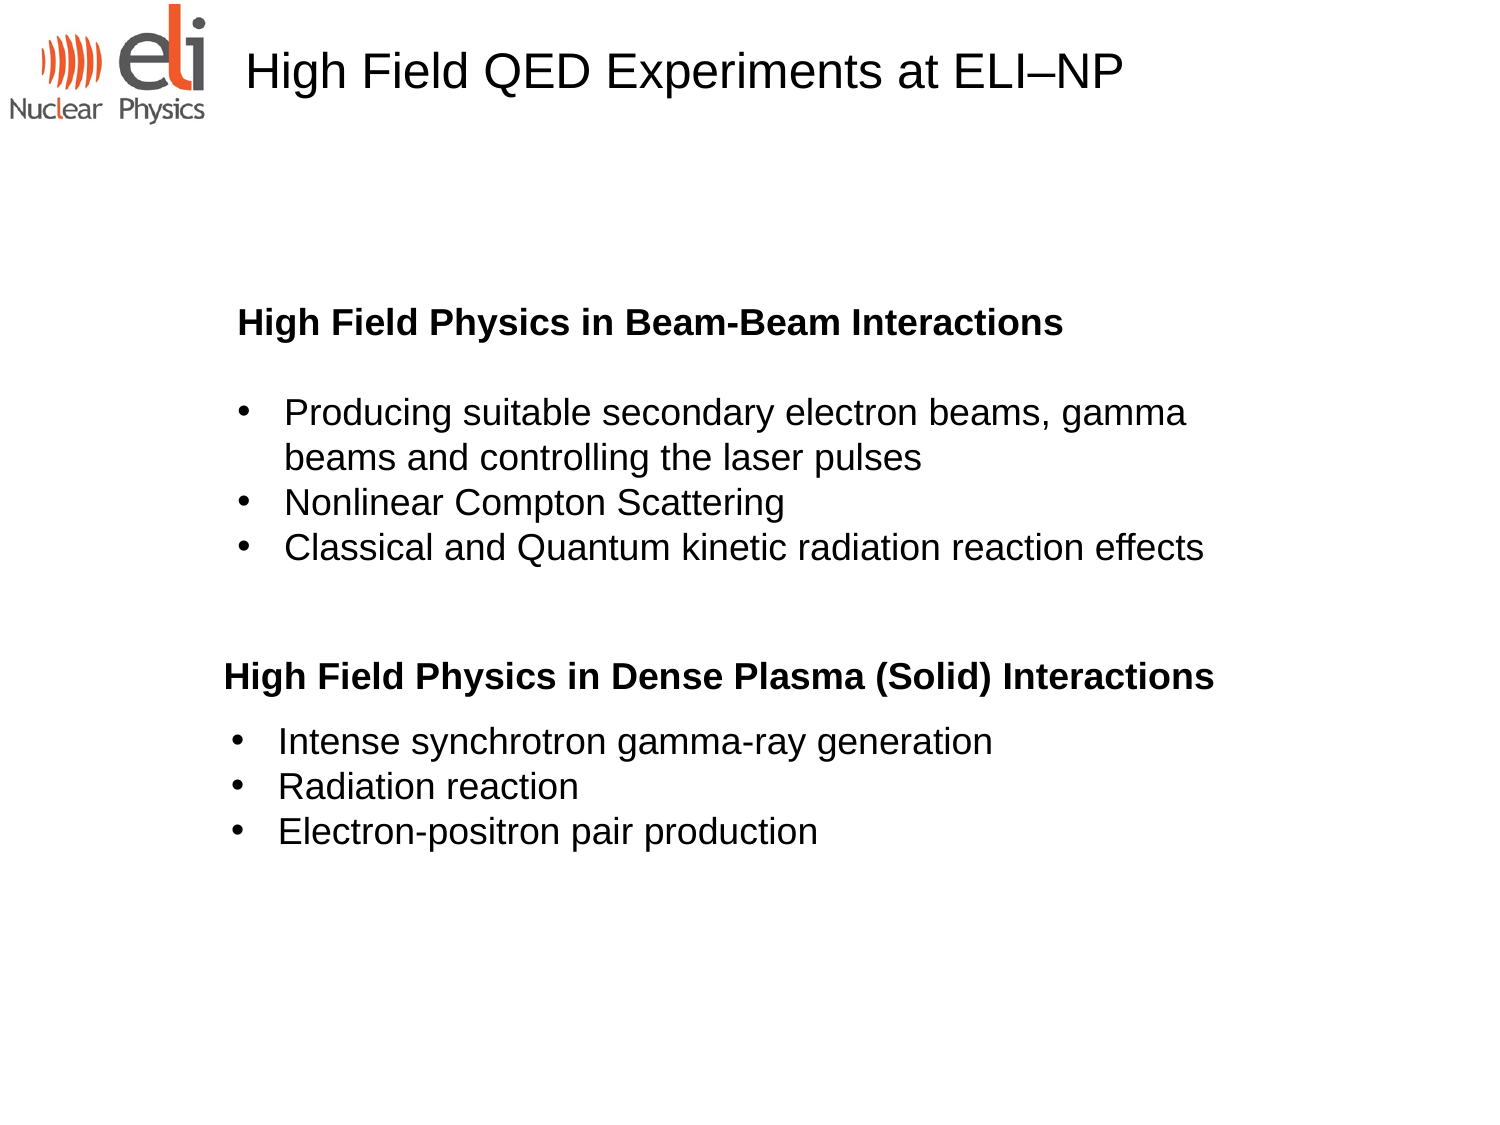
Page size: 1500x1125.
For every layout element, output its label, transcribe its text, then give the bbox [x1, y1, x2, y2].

text_box High Field Physics in Beam-Beam Interactions Producing suitable secondary electron beams, gamma beams and controlling the laser pulses Nonlinear Compton Scattering Classical and Quantum kinetic radiation reaction effects [147, 290, 1247, 576]
text_box High Field Physics in Dense Plasma (Solid) Interactions [208, 644, 1308, 705]
text_box High Field QED Experiments at ELI–NP [230, 30, 1282, 106]
picture [0, 4, 224, 131]
text_box Intense synchrotron gamma-ray generation Radiation reaction Electron-positron pair production [216, 709, 1296, 860]
